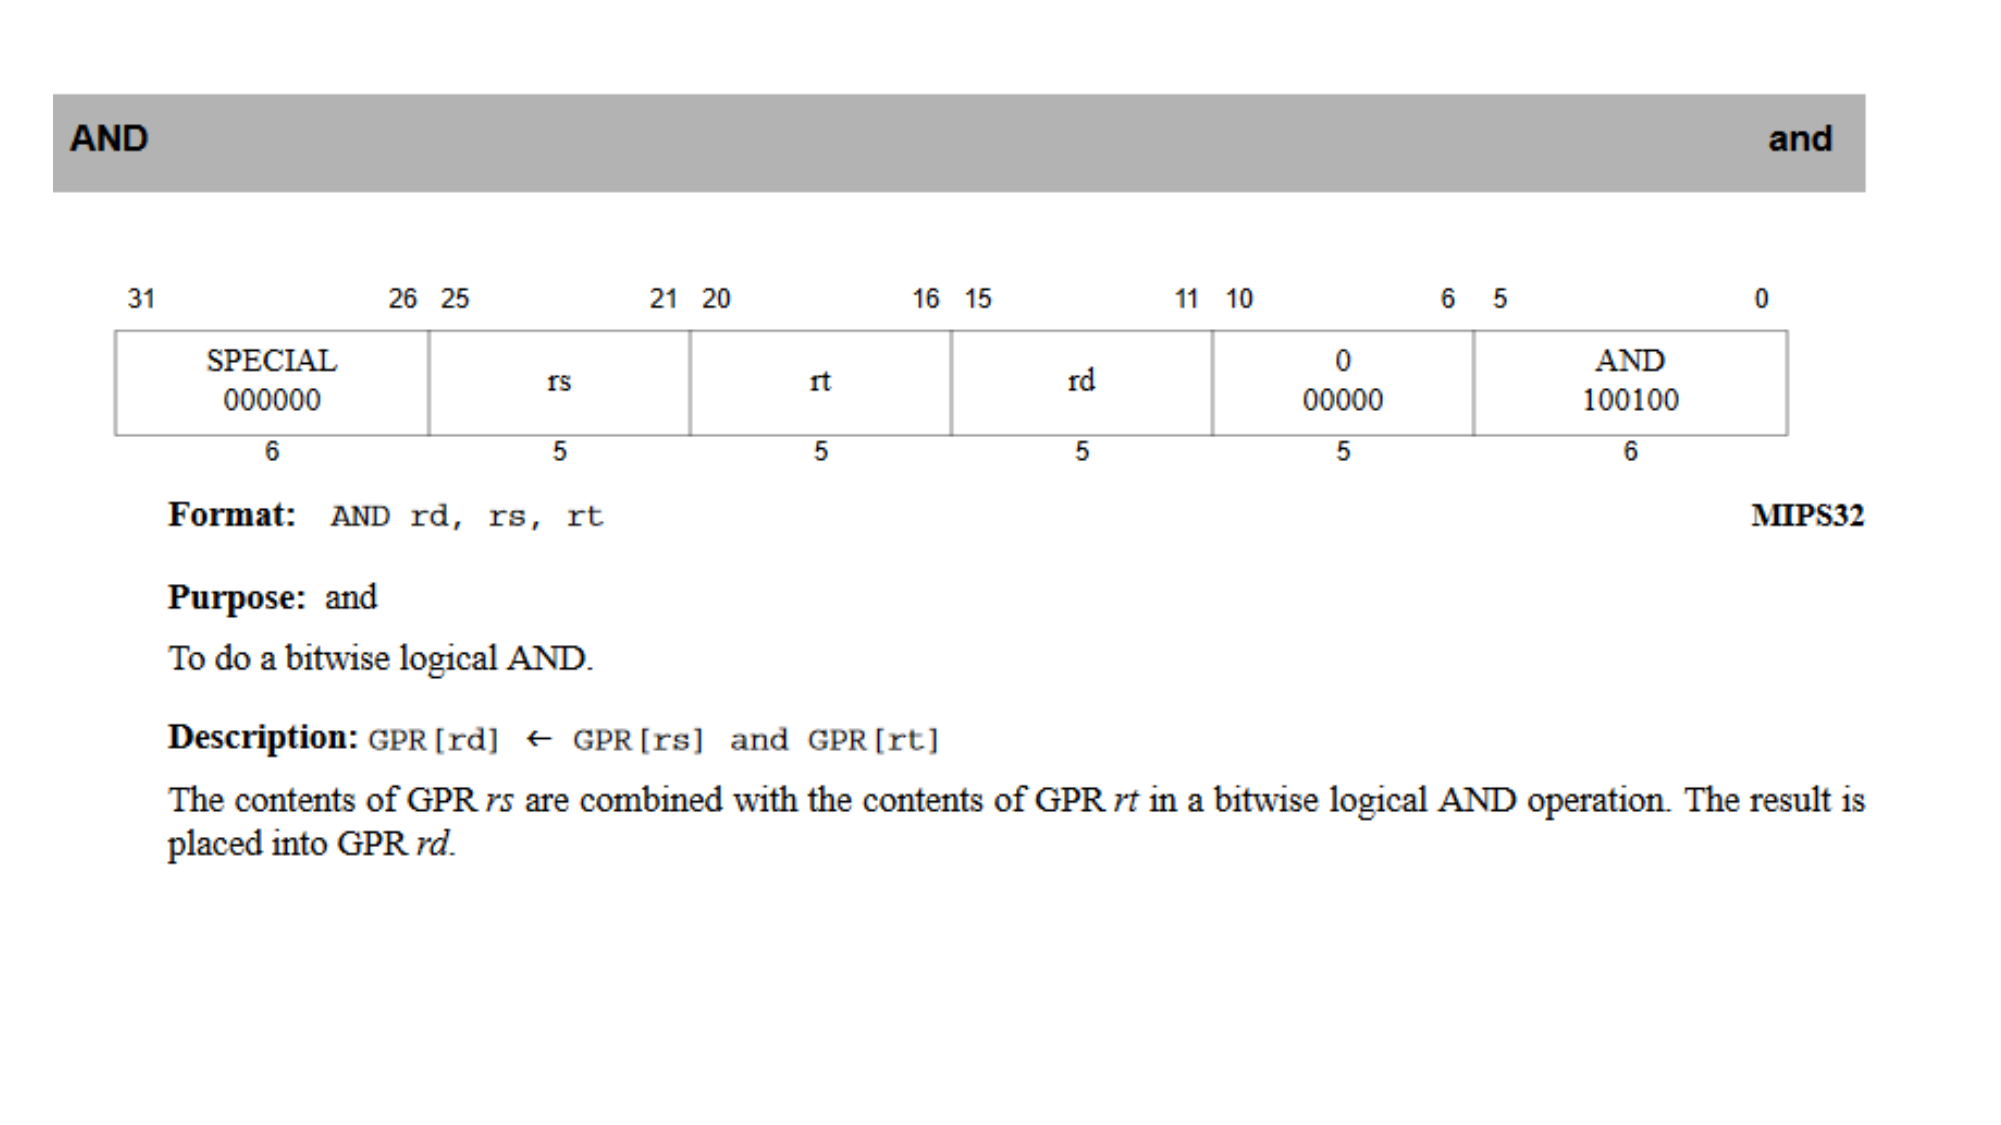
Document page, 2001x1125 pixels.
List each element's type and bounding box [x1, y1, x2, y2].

picture [53, 73, 1925, 884]
